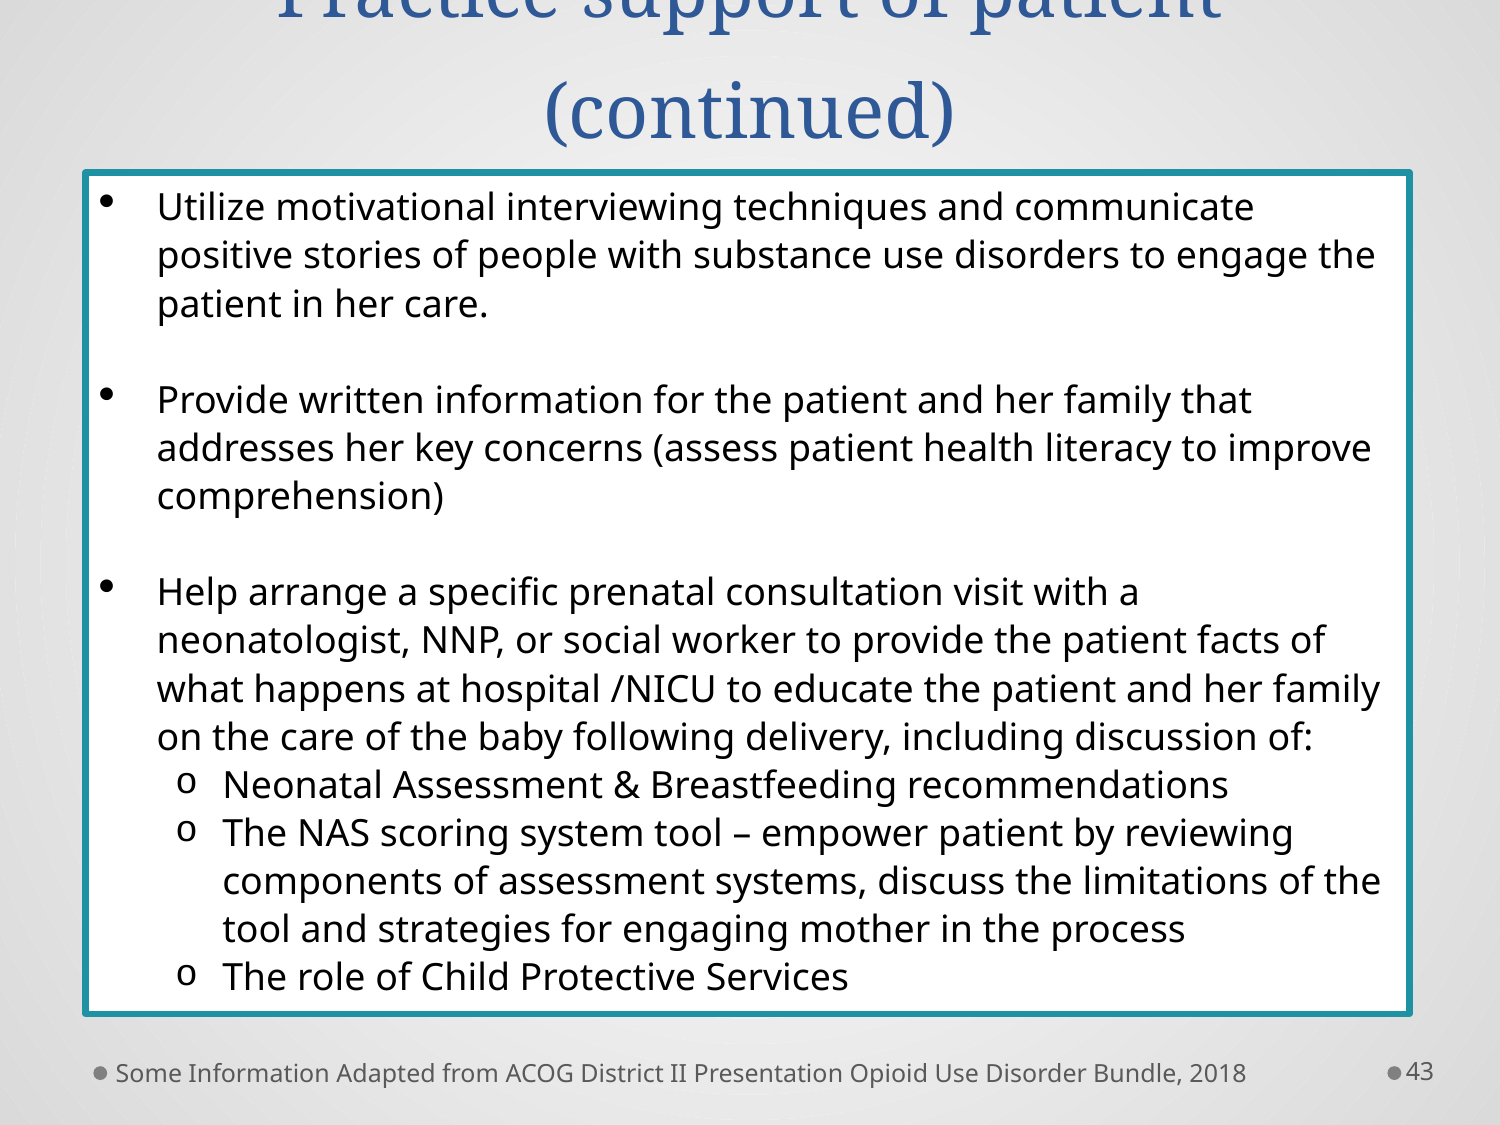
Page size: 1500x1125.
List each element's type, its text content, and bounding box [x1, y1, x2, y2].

footer Some Information Adapted from ACOG District II Presentation Opioid Use Disorder Bundle, 2018 [108, 1042, 1371, 1103]
list Utilize motivational interviewing techniques and communicate positive stories of people with substance use disorders to engage the patient in her care. Provide written information for the patient and her family that addresses her key concerns (assess patient health literacy to improve comprehension) Help arrange a specific prenatal consultation visit with a neonatologist, NNP, or social worker to provide the patient facts of what happens at hospital /NICU to educate the patient and her family on the care of the baby following delivery, including discussion of: Neonatal Assessment & Breastfeeding recommendations The NAS scoring system tool – empower patient by reviewing components of assessment systems, discuss the limitations of the tool and strategies for engaging mother in the process The role of Child Protective Services [85, 172, 1410, 1014]
slide_number 43 [1401, 1042, 1494, 1103]
title Practice support of patient (continued) [75, 0, 1425, 161]
